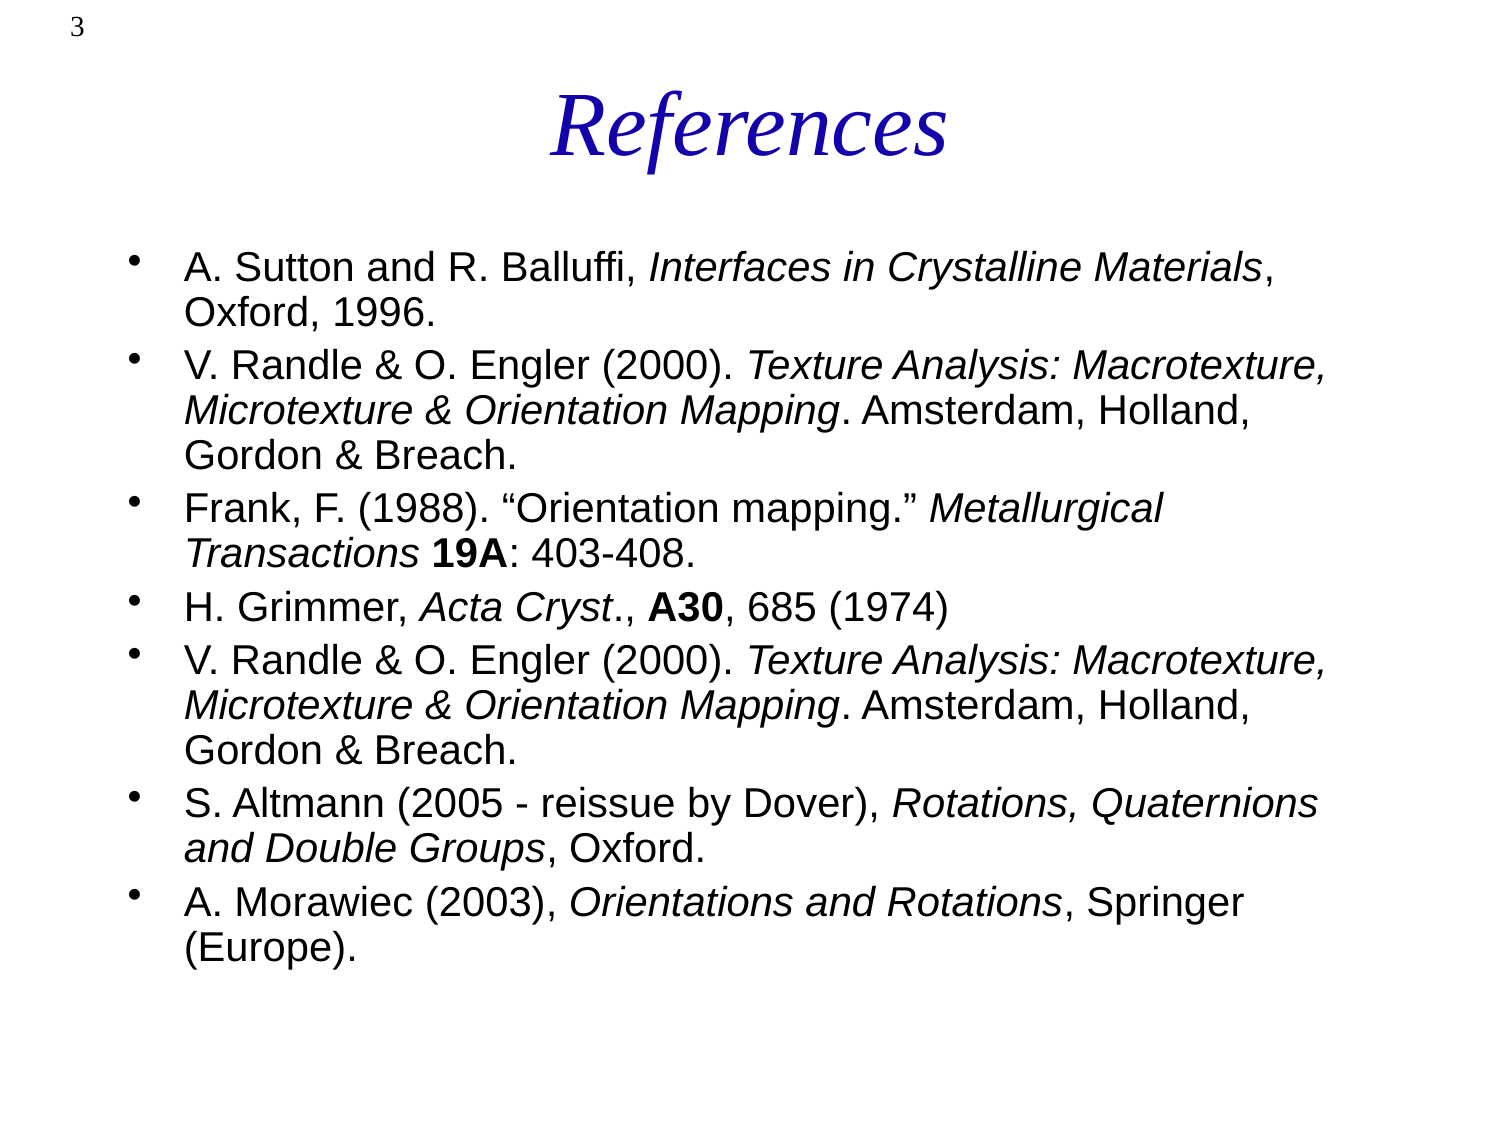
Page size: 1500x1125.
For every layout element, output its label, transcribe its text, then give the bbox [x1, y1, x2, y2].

title References [112, 24, 1388, 213]
list A. Sutton and R. Balluffi, Interfaces in Crystalline Materials, Oxford, 1996. V. Randle & O. Engler (2000). Texture Analysis: Macrotexture, Microtexture & Orientation Mapping. Amsterdam, Holland, Gordon & Breach. Frank, F. (1988). “Orientation mapping.” Metallurgical Transactions 19A: 403-408. H. Grimmer, Acta Cryst., A30, 685 (1974) V. Randle & O. Engler (2000). Texture Analysis: Macrotexture, Microtexture & Orientation Mapping. Amsterdam, Holland, Gordon & Breach. S. Altmann (2005 - reissue by Dover), Rotations, Quaternions and Double Groups, Oxford. A. Morawiec (2003), Orientations and Rotations, Springer (Europe). [112, 237, 1388, 1025]
slide_number 3 [0, 0, 101, 51]
